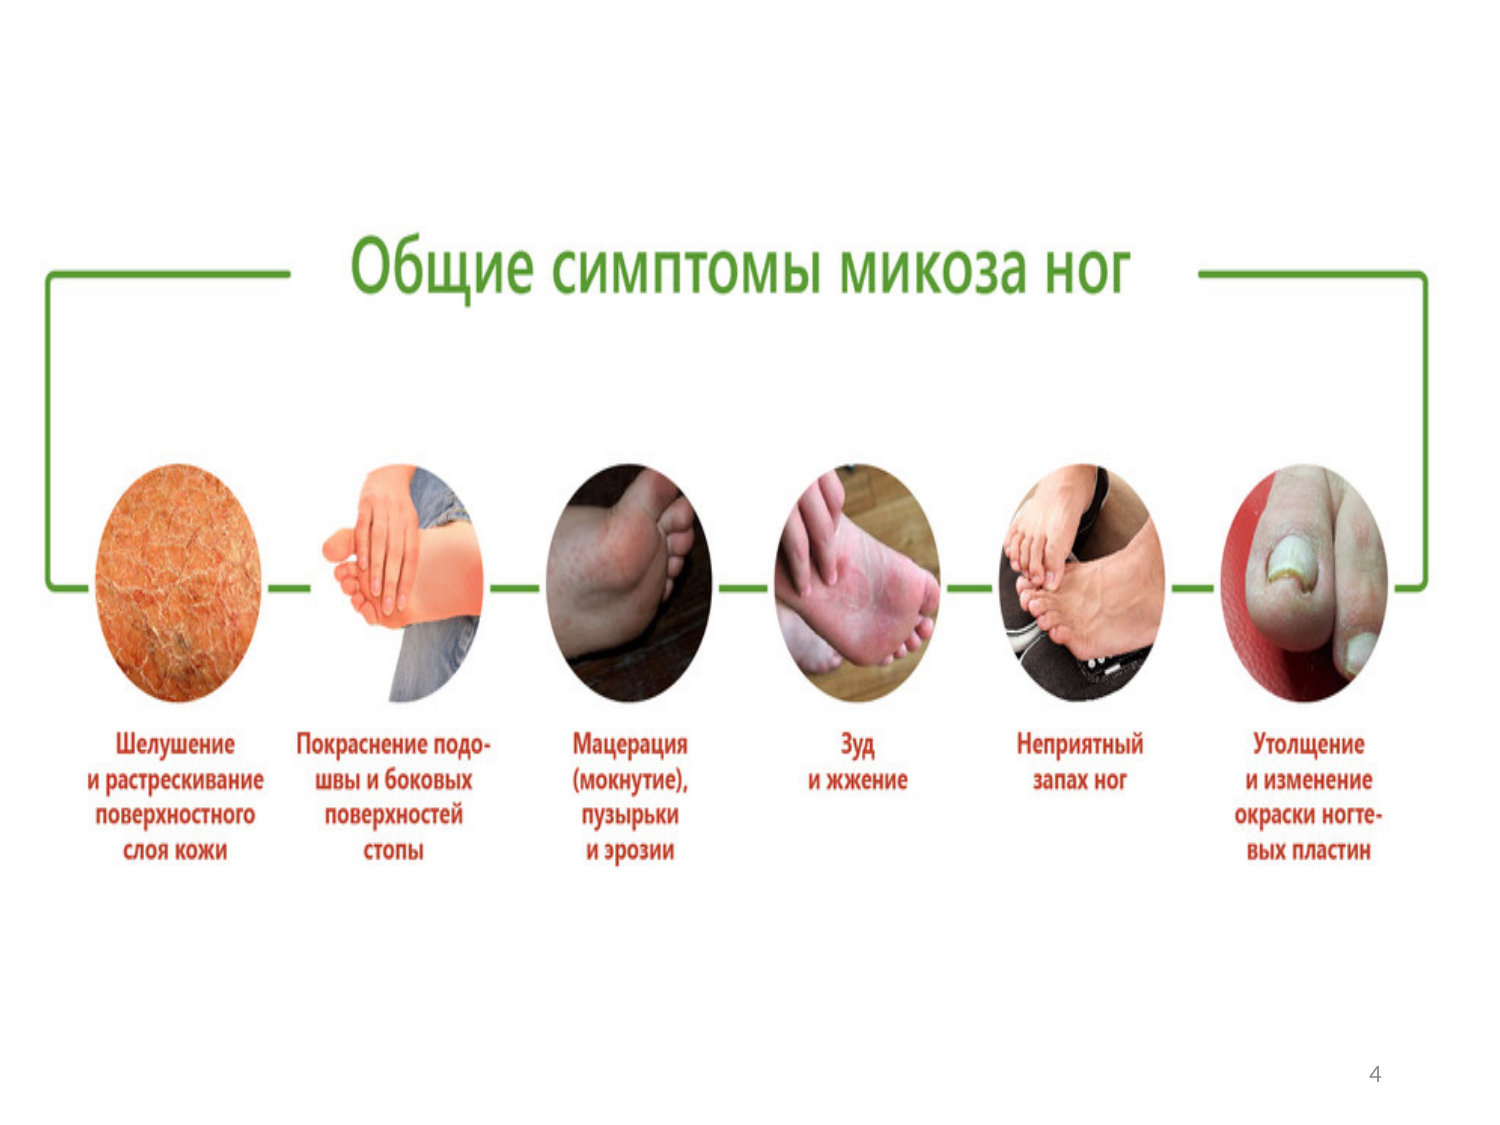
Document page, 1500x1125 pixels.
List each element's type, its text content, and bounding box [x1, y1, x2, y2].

slide_number 4 [1059, 1042, 1397, 1103]
picture [3, 140, 1465, 962]
